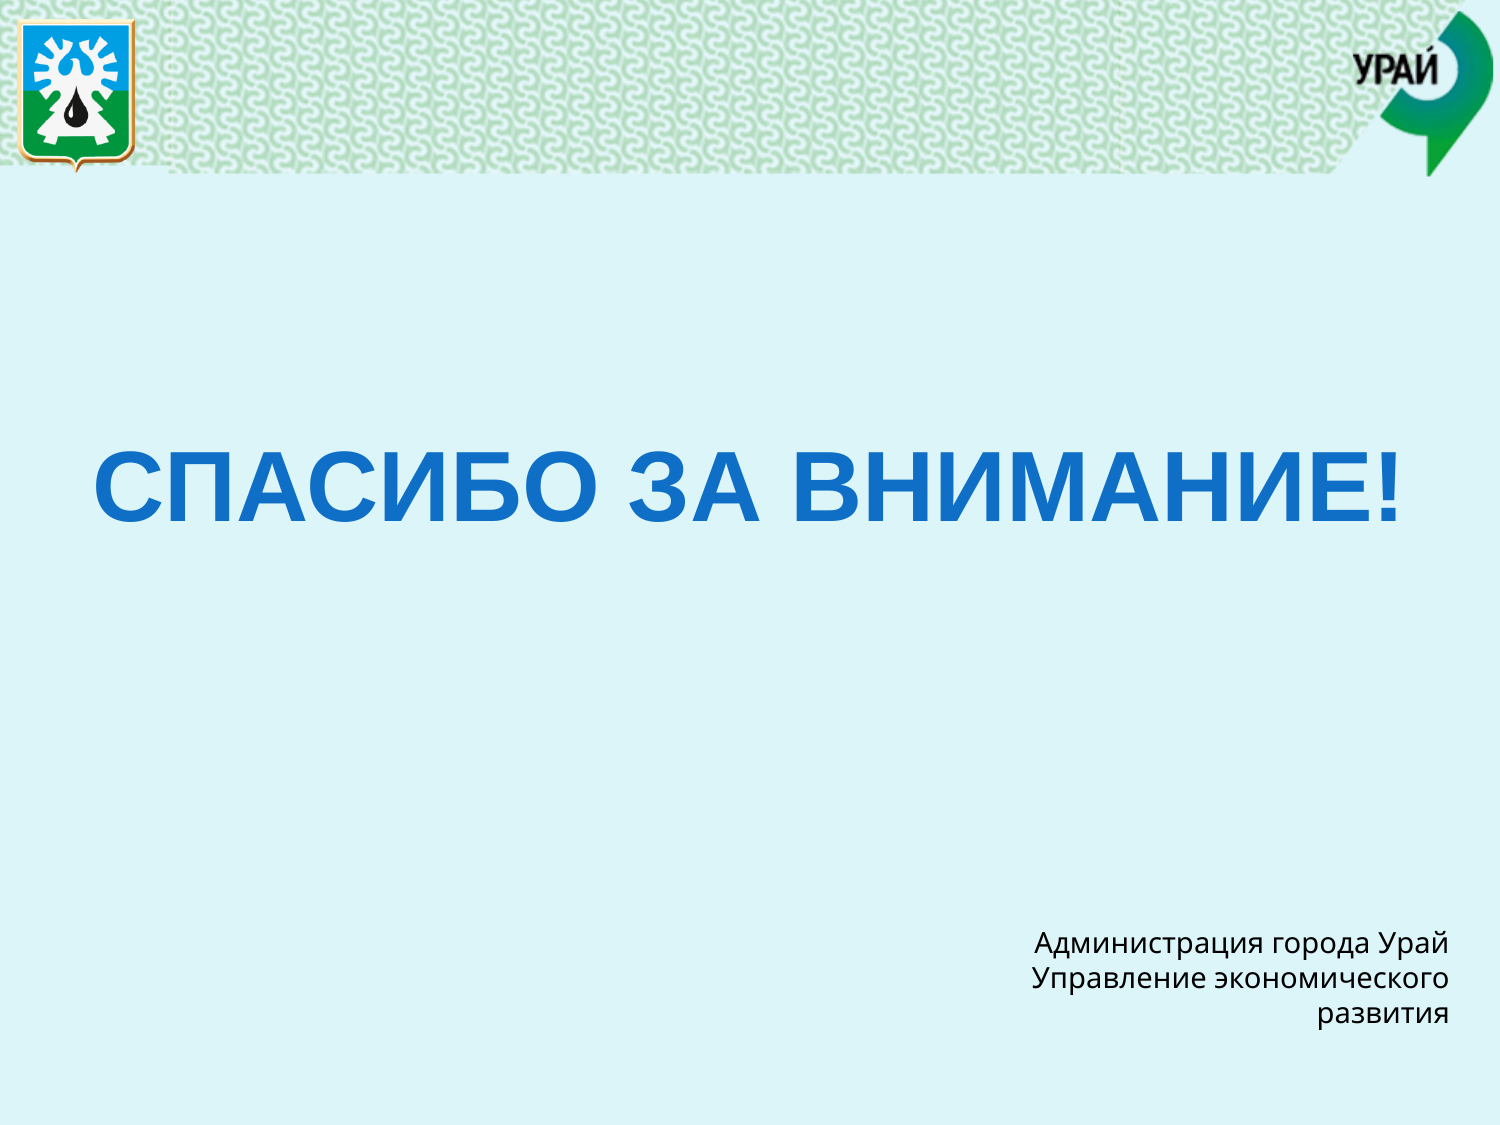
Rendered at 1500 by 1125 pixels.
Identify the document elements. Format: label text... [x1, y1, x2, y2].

text_box СПАСИБО ЗА ВНИМАНИЕ! [0, 414, 1500, 550]
picture [0, 0, 1500, 185]
text_box Администрация города Урай Управление экономического развития [962, 916, 1465, 1037]
